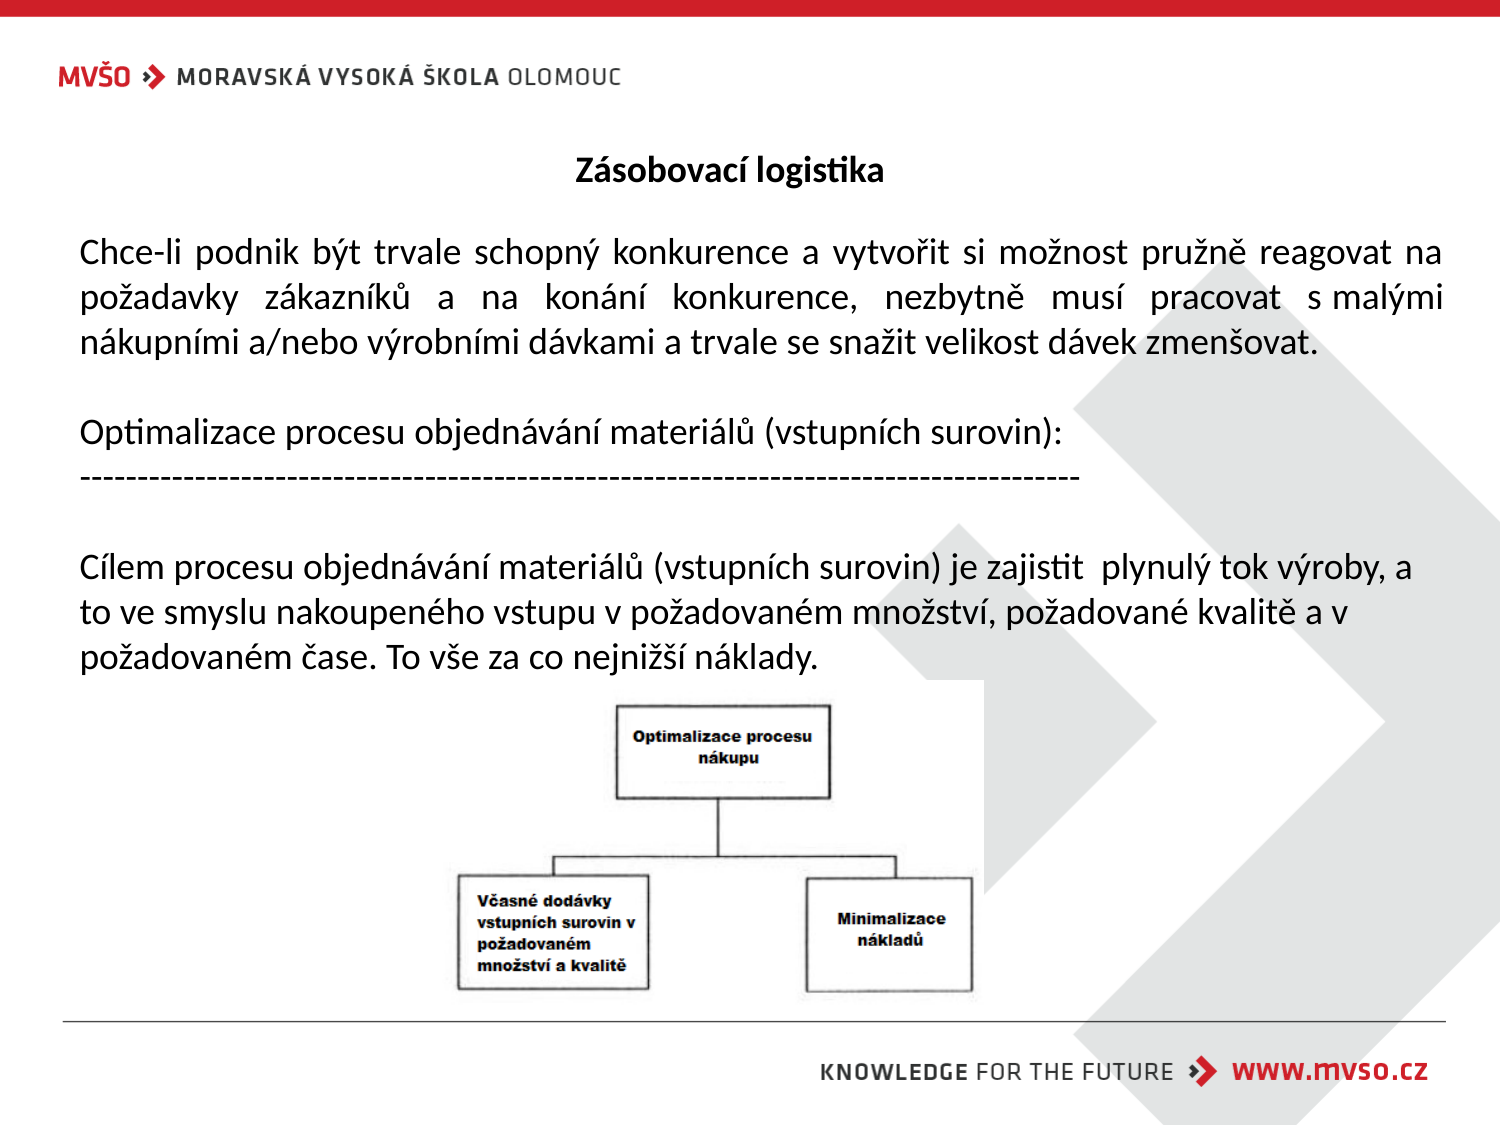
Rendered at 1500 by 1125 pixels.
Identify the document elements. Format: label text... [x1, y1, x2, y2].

text_box Zásobovací logistika [560, 137, 1311, 197]
picture [0, 0, 1500, 1125]
text_box Chce-li podnik být trvale schopný konkurence a vytvořit si možnost pružně reagovat na požadavky zákazníků a na konání konkurence, nezbytně musí pracovat s malými nákupními a/nebo výrobními dávkami a trvale se snažit velikost dávek zmenšovat. Optimalizace procesu objednávání materiálů (vstupních surovin): --------------------------------------------------------------------------------------- Cílem procesu objednávání materiálů (vstupních surovin) je zajistit plynulý tok výroby, a to ve smyslu nakoupeného vstupu v požadovaném množství, požadované kvalitě a v požadovaném čase. To vše za co nejnižší náklady. [64, 219, 1459, 1090]
